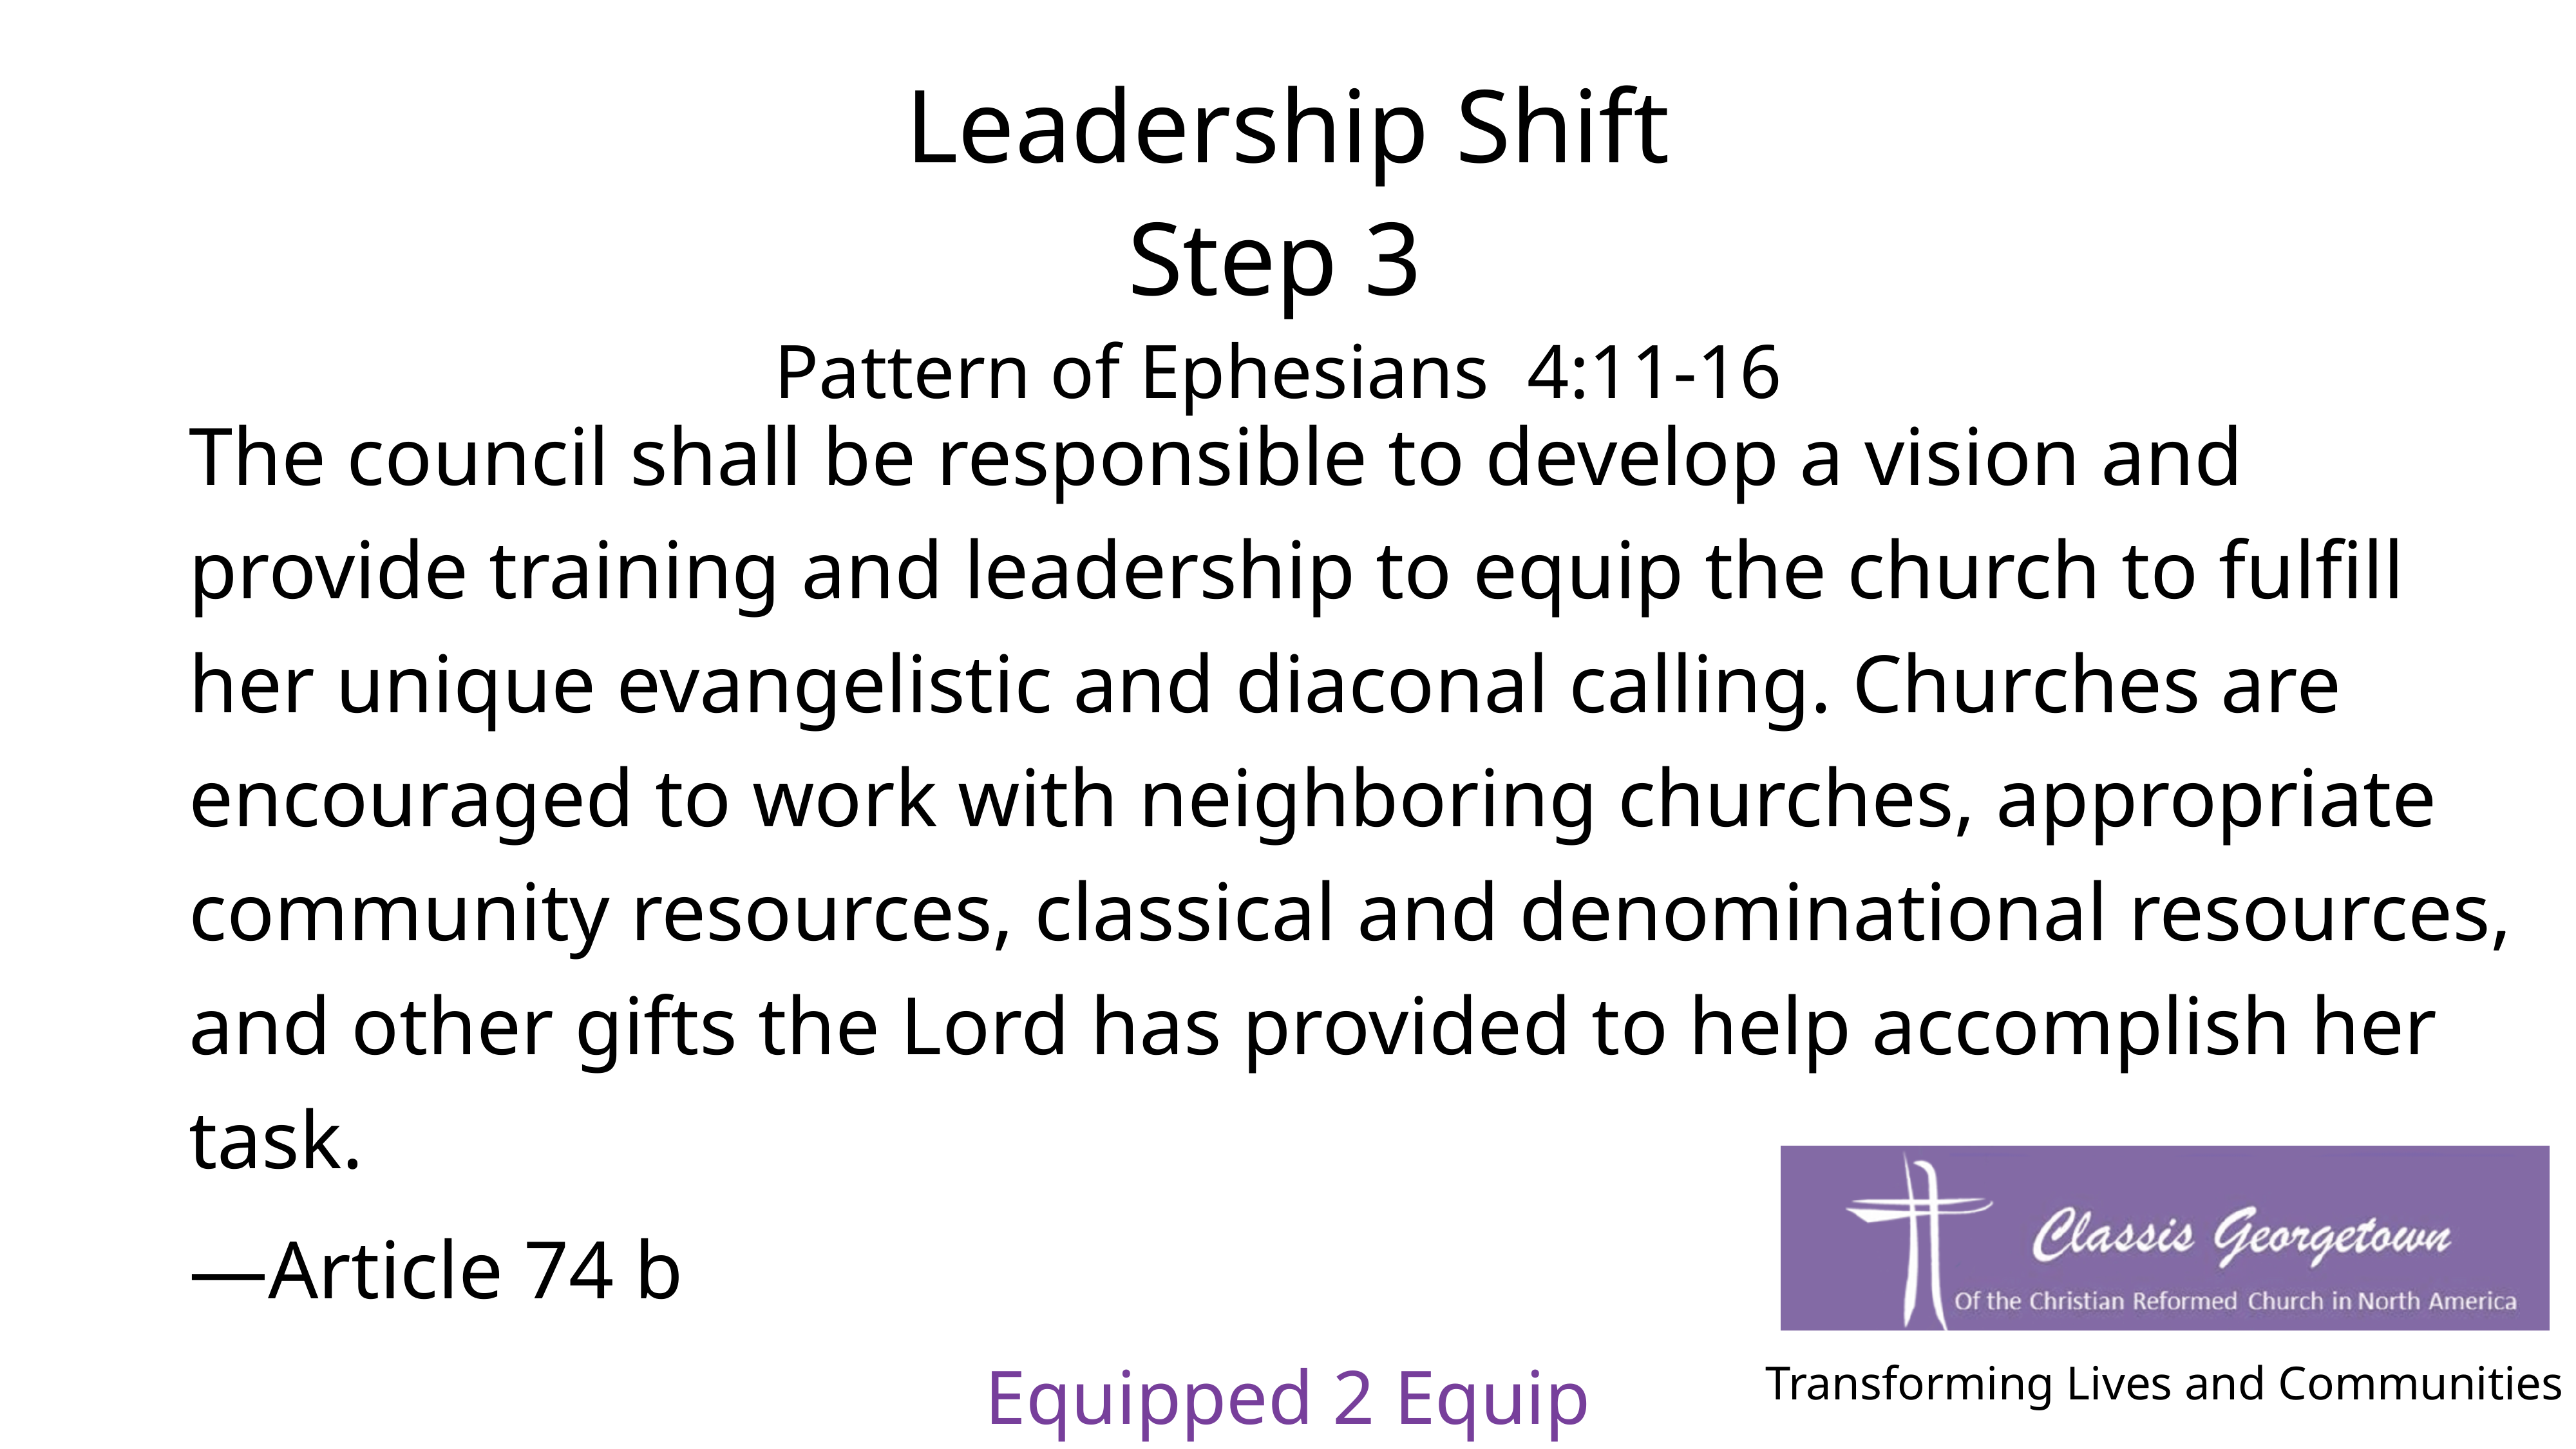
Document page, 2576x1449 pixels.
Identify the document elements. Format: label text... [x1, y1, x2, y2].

text_box Transforming Lives and Communities [1695, 1347, 2576, 1417]
text_box Leadership Shift Step 3 Pattern of Ephesians 4:11-16 [321, 40, 2254, 379]
text_box The council shall be responsible to develop a vision and provide training and leadership to equip the church to fulfill her unique evangelistic and diaconal calling. Churches are encouraged to work with neighboring churches, appropriate community resources, classical and denominational resources, and other gifts the Lord has provided to help accomplish her task. —Article 74 b [181, 379, 2522, 1322]
picture [1781, 1145, 2550, 1331]
text_box Equipped 2 Equip [978, 1316, 1598, 1447]
